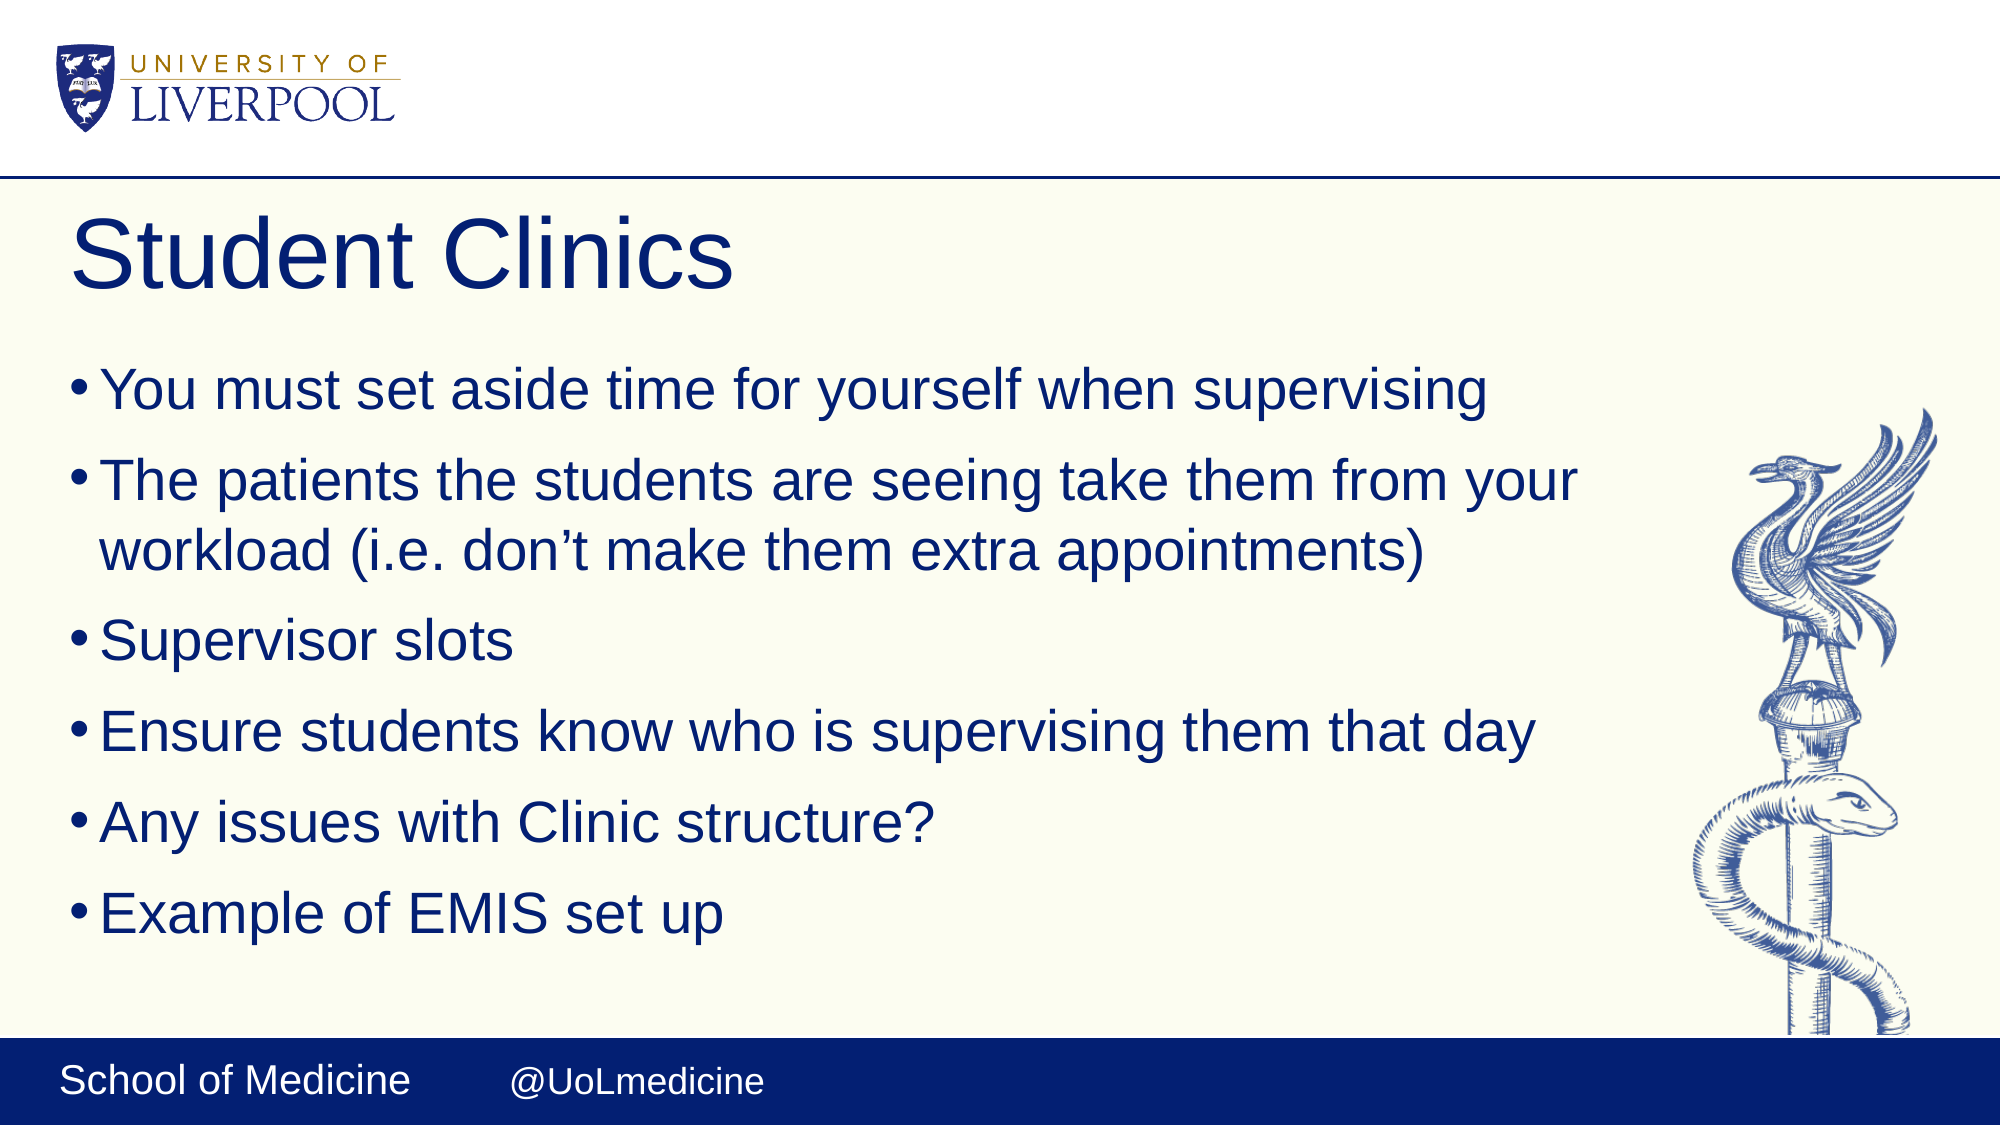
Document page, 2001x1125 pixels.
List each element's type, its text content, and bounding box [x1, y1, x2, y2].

list You must set aside time for yourself when supervising The patients the students are seeing take them from your workload (i.e. don’t make them extra appointments) Supervisor slots Ensure students know who is supervising them that day Any issues with Clinic structure? Example of EMIS set up [55, 343, 1710, 1052]
picture [1667, 307, 1960, 1035]
title Student Clinics [55, 195, 1945, 314]
picture [56, 44, 401, 133]
